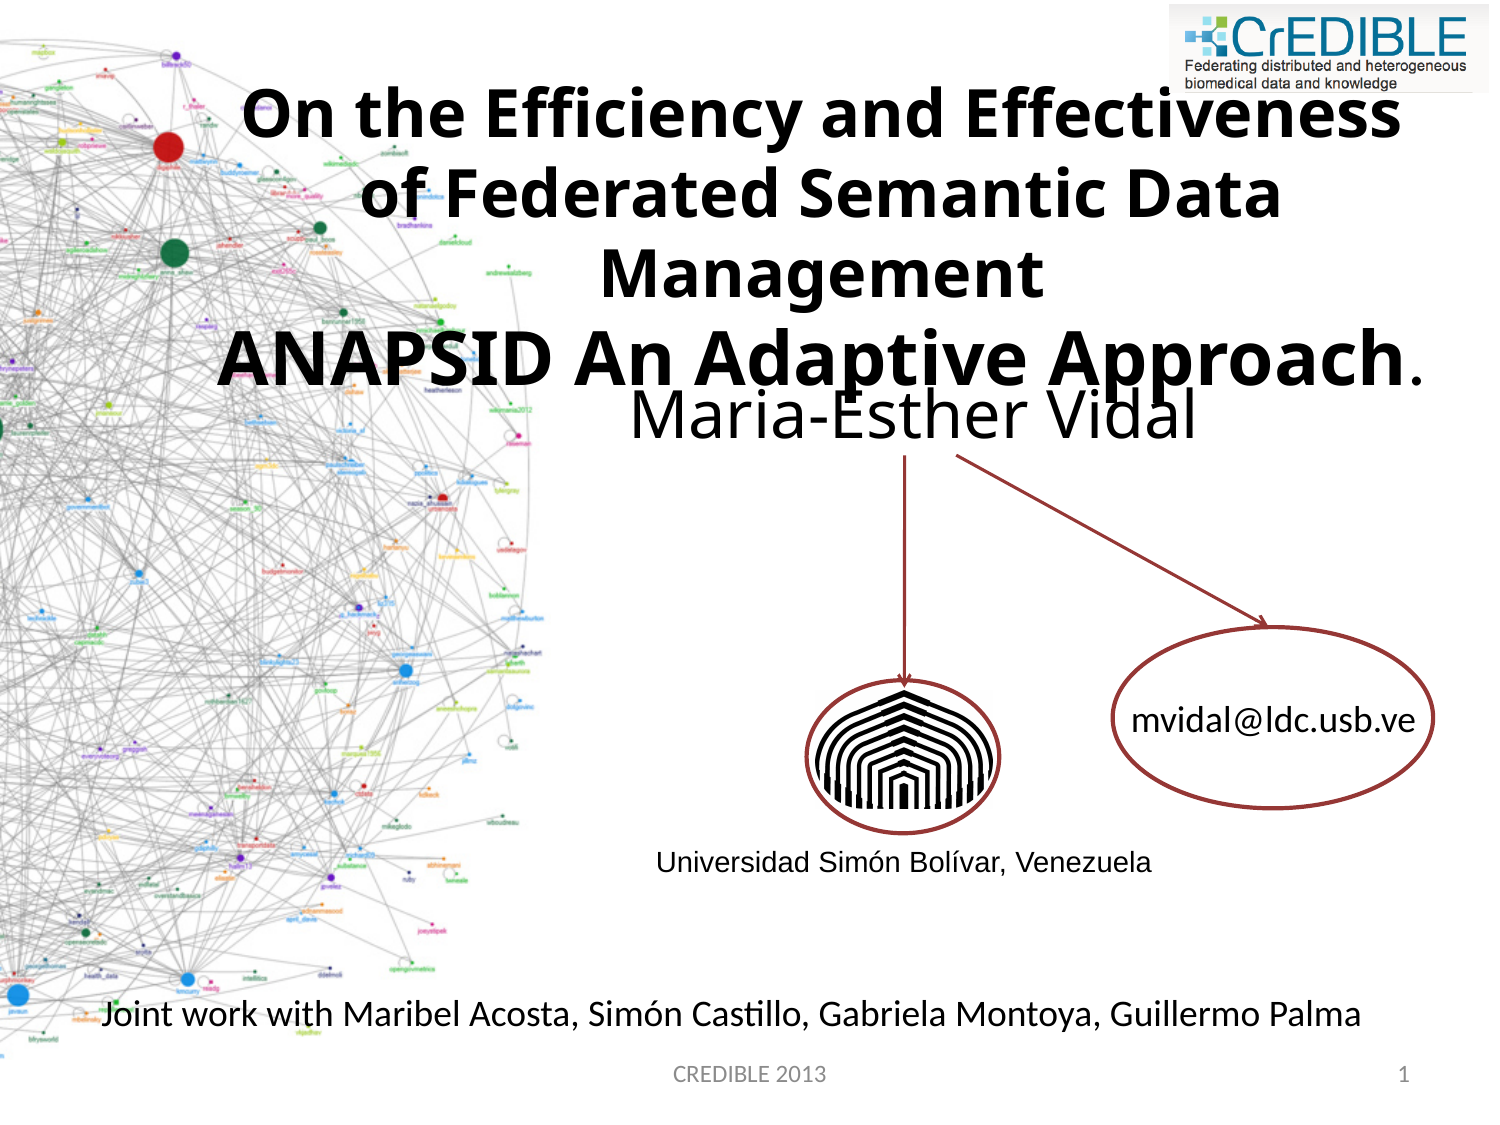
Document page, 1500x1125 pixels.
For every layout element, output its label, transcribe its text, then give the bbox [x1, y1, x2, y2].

text_box [839, 817, 967, 836]
picture [1168, 3, 1489, 93]
text_box Joint work with Maribel Acosta, Simón Castillo, Gabriela Montoya, Guillermo Palma [556, 982, 1380, 1042]
picture [815, 689, 994, 809]
text_box [1119, 748, 1427, 811]
text_box [855, 678, 951, 688]
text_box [955, 454, 1269, 628]
text_box [1432, 699, 1436, 737]
text_box [1110, 693, 1116, 742]
text_box [804, 730, 810, 783]
footer CREDIBLE 2013 [512, 1042, 988, 1103]
title On the Efficiency and Effectiveness of Federated Semantic Data Management ANAPSID An Adaptive Approach. [556, 114, 1460, 356]
slide_number 1 [1074, 1042, 1425, 1103]
picture [0, 18, 552, 1091]
text_box [1119, 625, 1427, 687]
text_box [998, 736, 1002, 778]
text_box Universidad Simón Bolívar, Venezuela [641, 836, 1168, 886]
text_box mvidal@ldc.usb.ve [1116, 687, 1432, 748]
text_box Maria-Esther Vidal [556, 364, 1306, 459]
